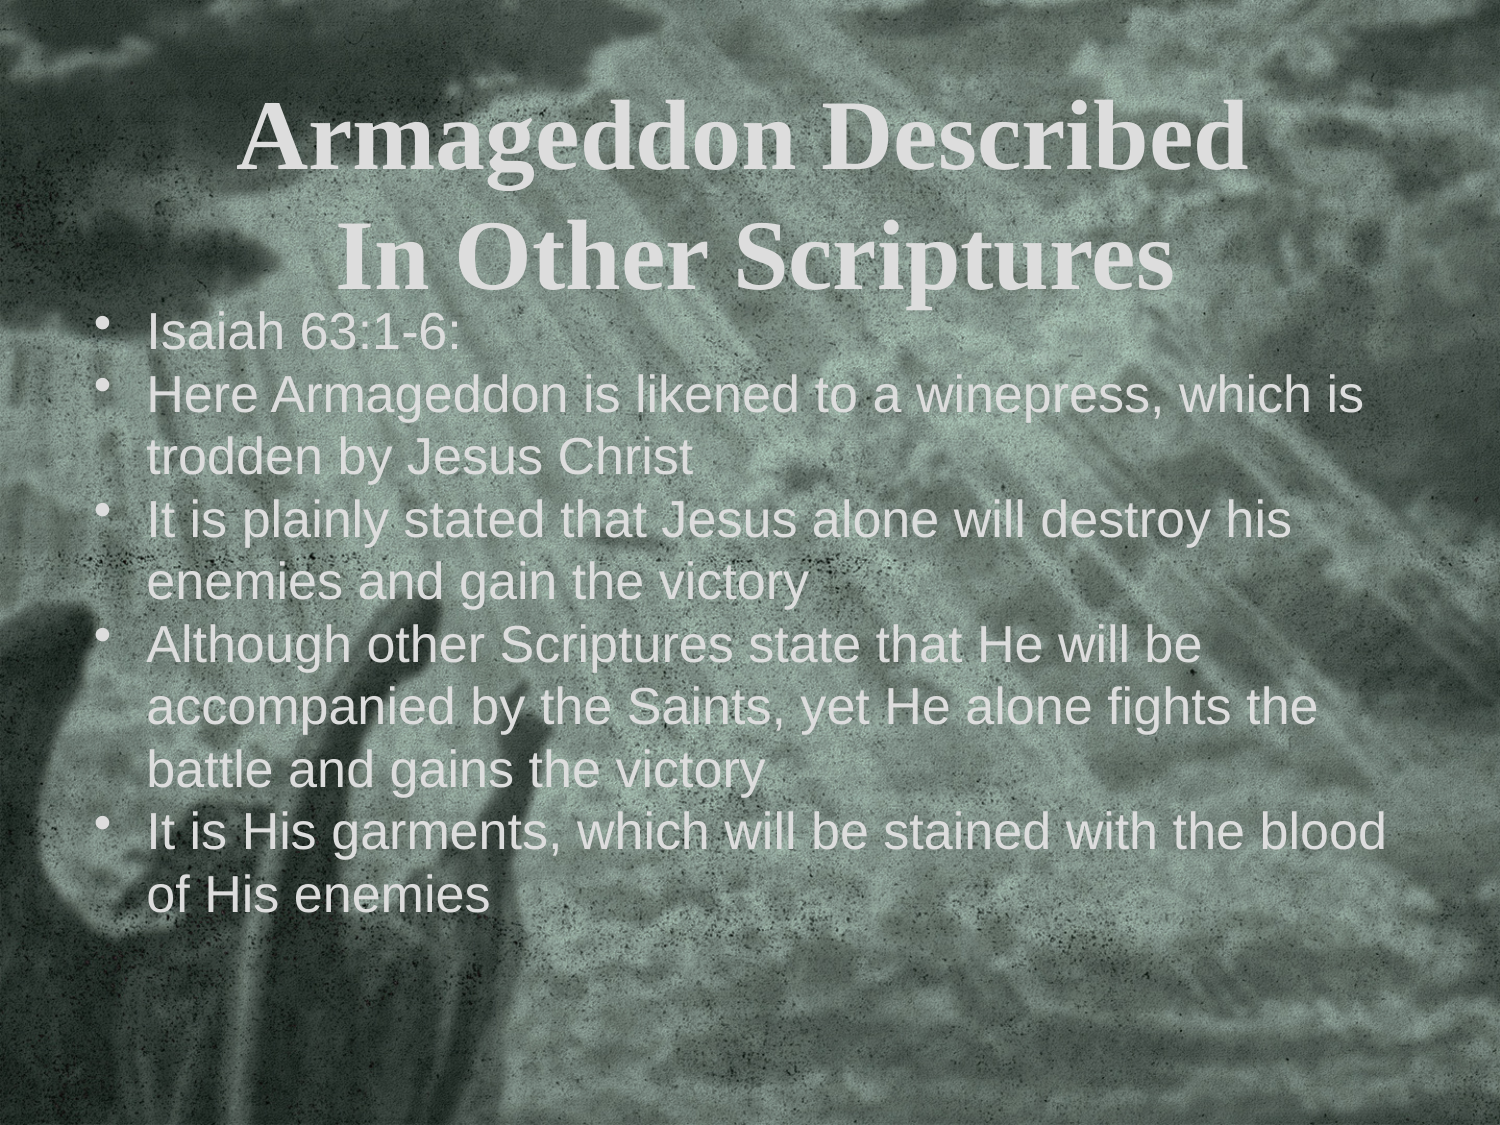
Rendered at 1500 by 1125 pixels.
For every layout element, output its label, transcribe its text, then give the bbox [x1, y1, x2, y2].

list Isaiah 63:1-6: Here Armageddon is likened to a winepress, which is trodden by Jesus Christ It is plainly stated that Jesus alone will destroy his enemies and gain the victory Although other Scriptures state that He will be accompanied by the Saints, yet He alone fights the battle and gains the victory It is His garments, which will be stained with the blood of His enemies [85, 175, 1426, 1045]
text_box Armageddon Described In Other Scriptures [86, 62, 1425, 318]
picture [0, 0, 1500, 1125]
